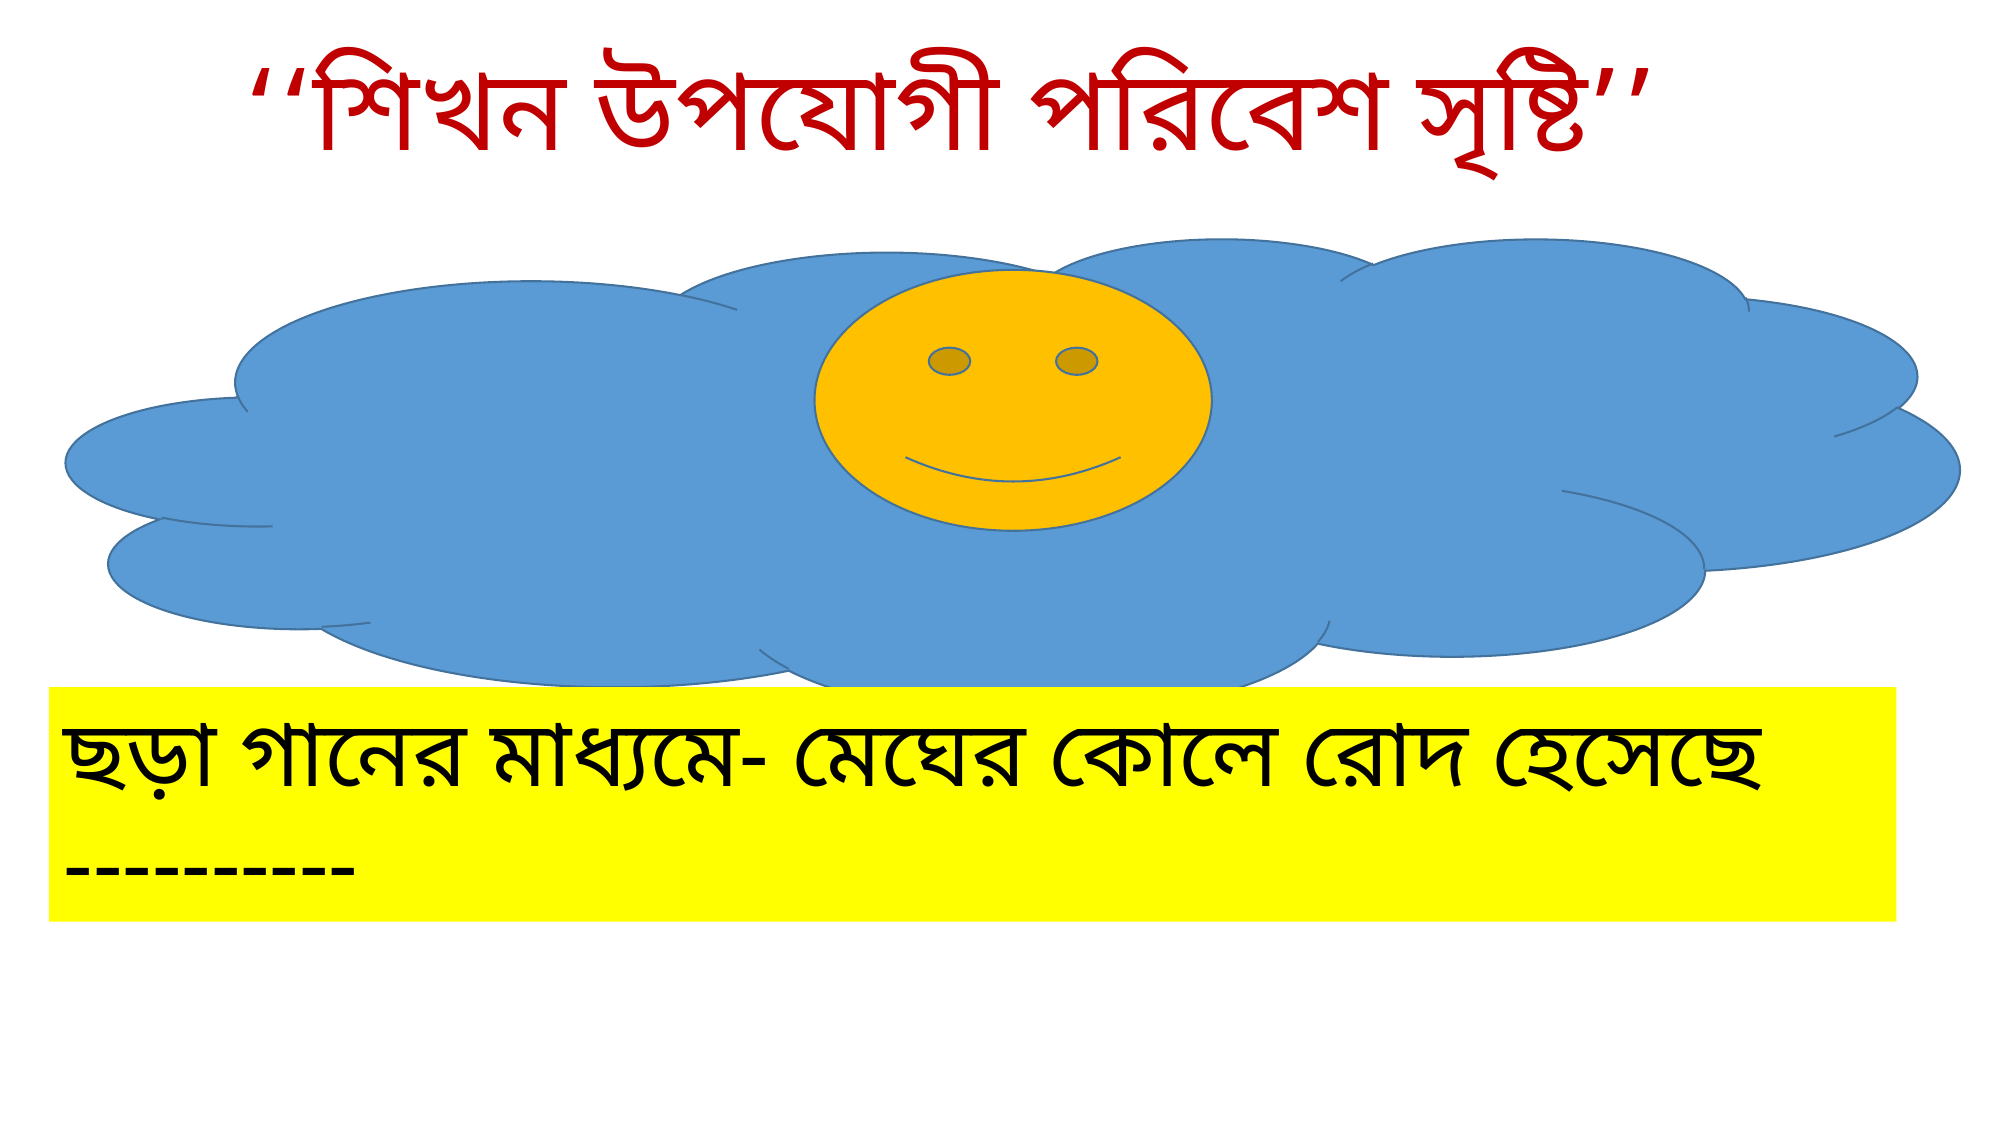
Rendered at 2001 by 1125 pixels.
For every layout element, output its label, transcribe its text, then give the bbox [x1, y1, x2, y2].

text_box ‘‘শিখন উপযোগী পরিবেশ সৃষ্টি’’ [85, 30, 1817, 180]
text_box [813, 268, 1213, 532]
text_box ছড়া গানের মাধ্যমে- মেঘের কোলে রোদ হেসেছে ---------- [49, 687, 1897, 922]
text_box [64, 238, 1962, 687]
